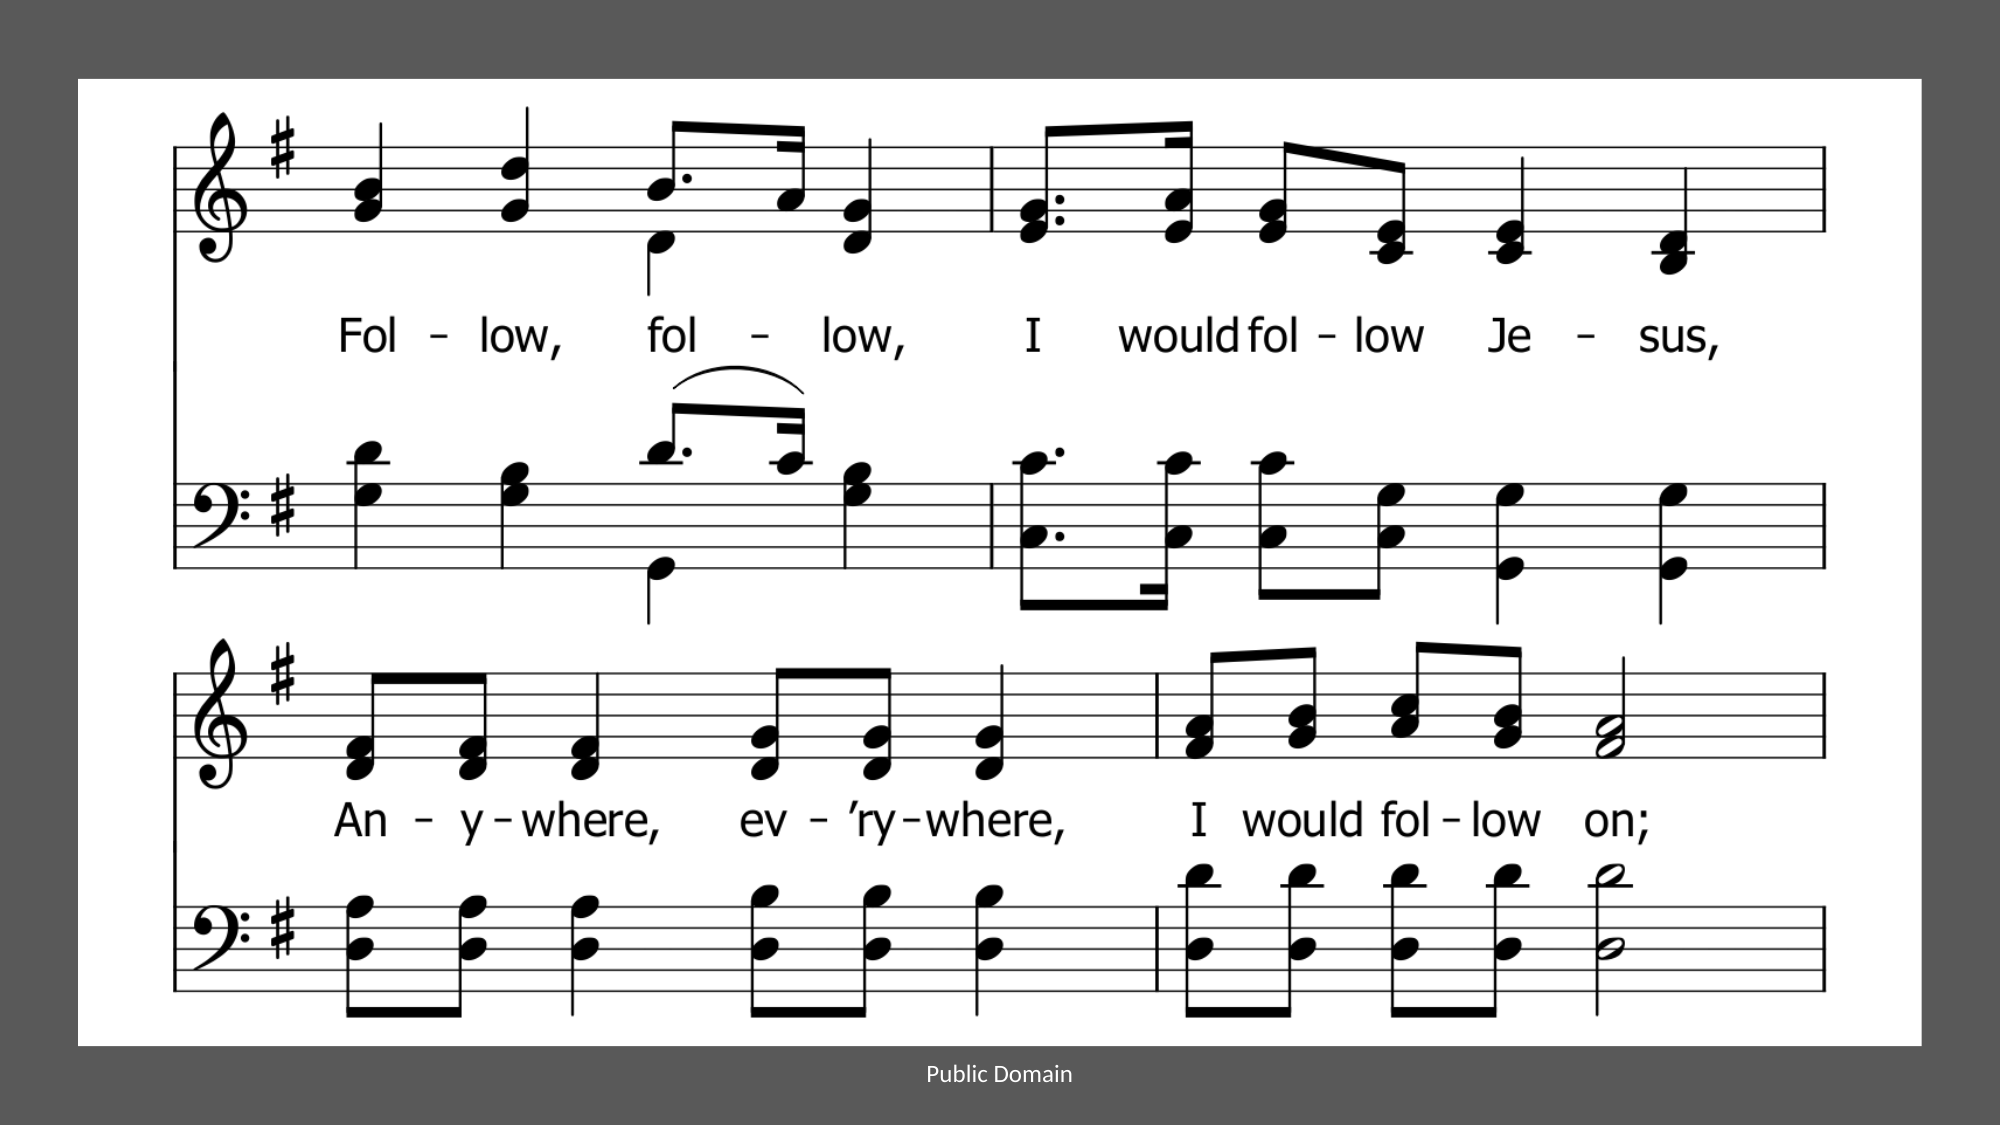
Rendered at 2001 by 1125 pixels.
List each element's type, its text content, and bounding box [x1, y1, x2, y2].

footer Public Domain [662, 1042, 1338, 1103]
text_box [77, 78, 1923, 1047]
text_box [0, 0, 2000, 1125]
picture [172, 105, 1828, 1020]
